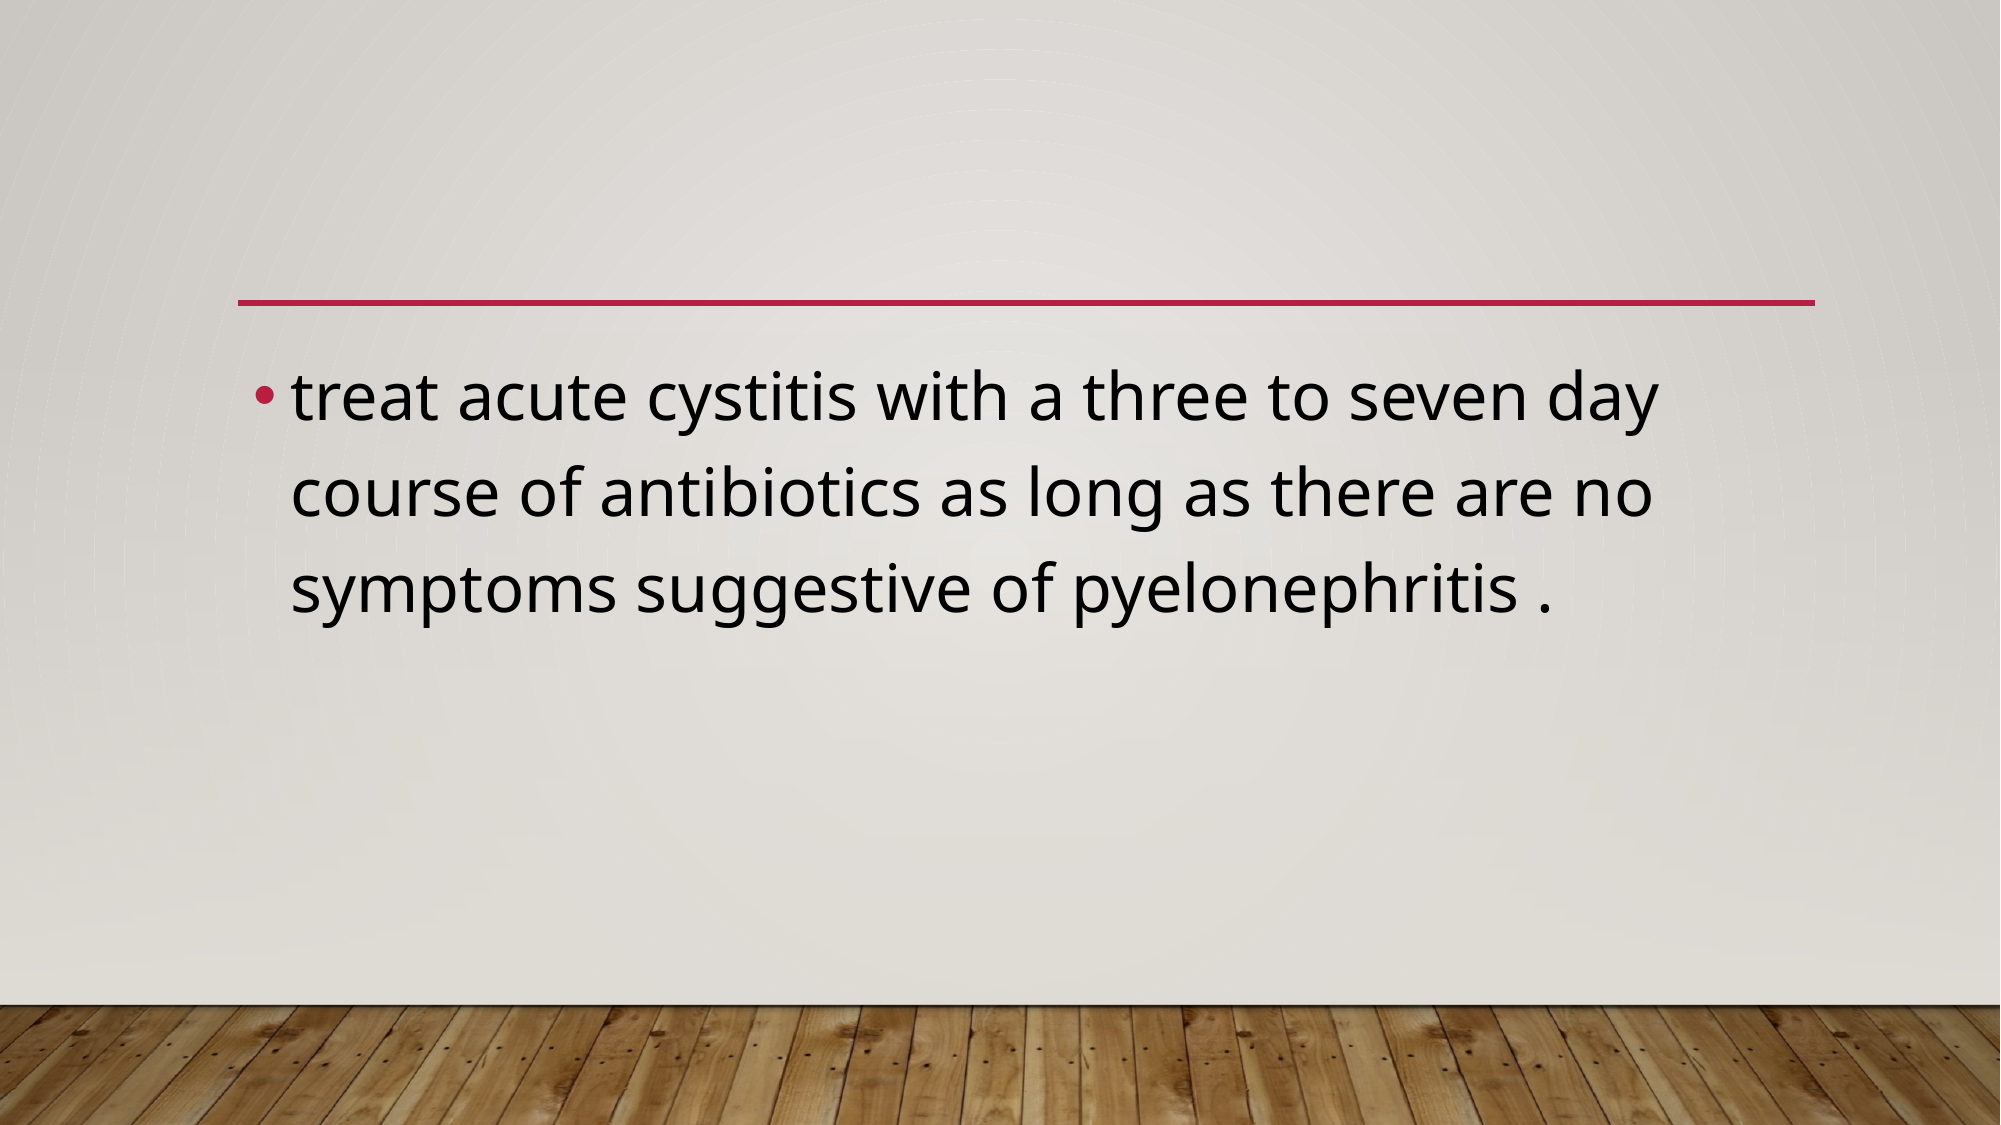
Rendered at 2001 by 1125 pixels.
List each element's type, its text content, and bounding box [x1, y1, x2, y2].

list treat acute cystitis with a three to seven day course of antibiotics as long as there are no symptoms suggestive of pyelonephritis . [238, 330, 1814, 897]
picture [0, 1005, 2000, 1125]
